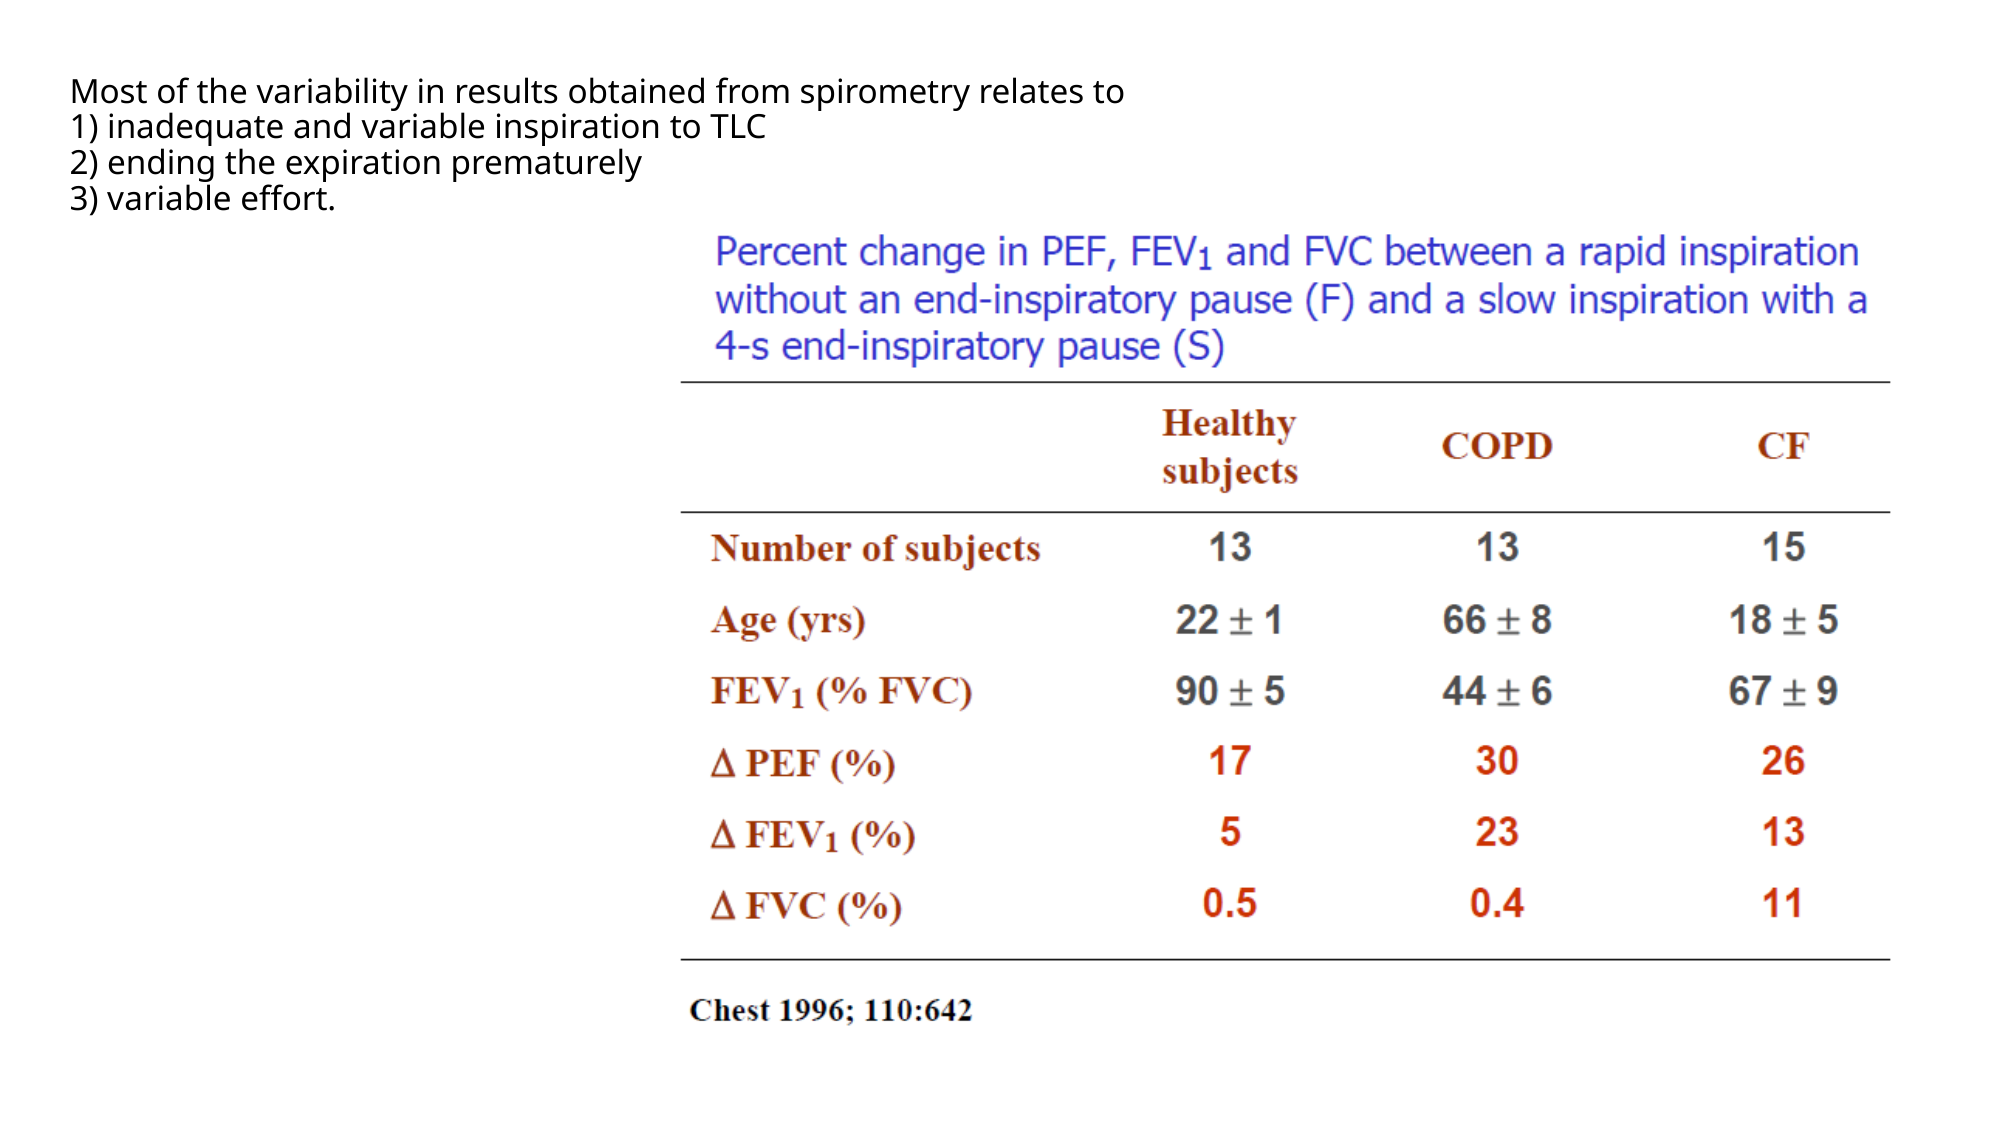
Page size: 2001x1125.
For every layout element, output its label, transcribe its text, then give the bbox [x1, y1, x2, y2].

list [581, 198, 1906, 1036]
title Most of the variability in results obtained from spirometry relates to 1) inadequate and variable inspiration to TLC 2) ending the expiration prematurely 3) variable effort. [54, 37, 1780, 255]
